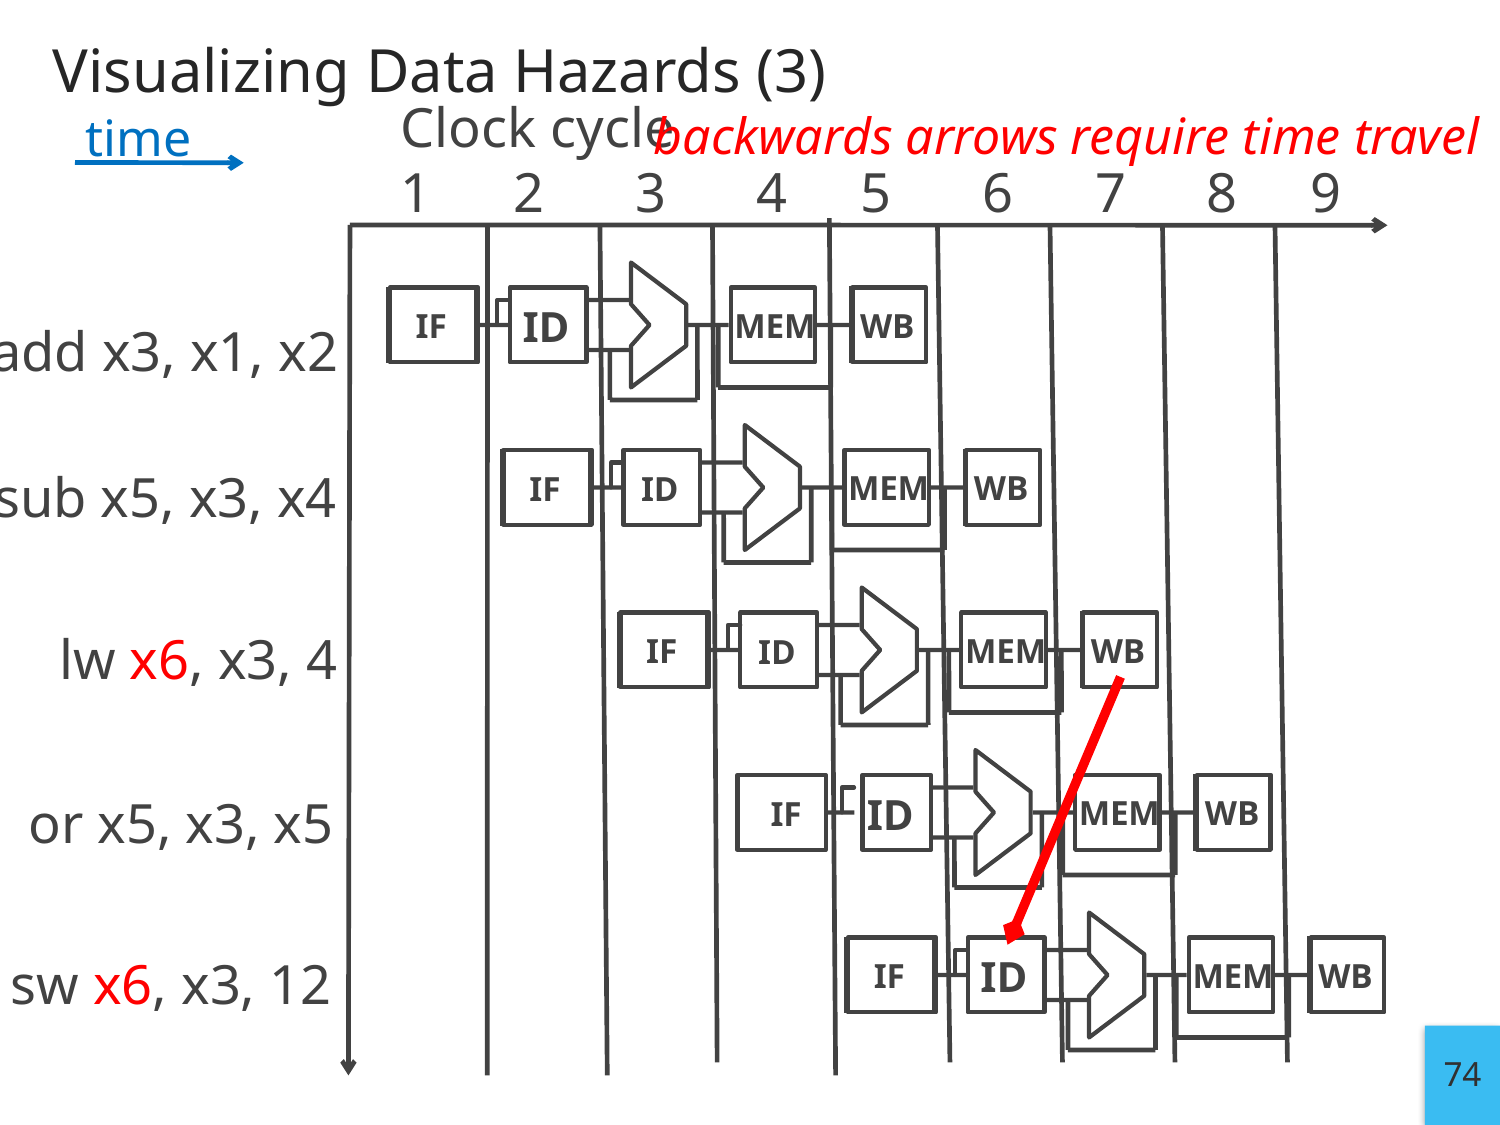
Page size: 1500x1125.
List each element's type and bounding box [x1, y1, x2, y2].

text_box [348, 97, 1500, 1076]
text_box [1196, 774, 1272, 851]
title [37, 24, 1463, 113]
text_box [24, 612, 338, 700]
text_box [1310, 937, 1385, 1013]
text_box [70, 113, 244, 174]
text_box [38, 304, 339, 404]
text_box [19, 937, 332, 1025]
text_box [975, 750, 1031, 875]
text_box [1089, 912, 1145, 1038]
text_box [966, 449, 1041, 526]
text_box [33, 776, 334, 877]
text_box [852, 287, 927, 363]
text_box [37, 450, 338, 550]
slide_number [1425, 1025, 1500, 1125]
